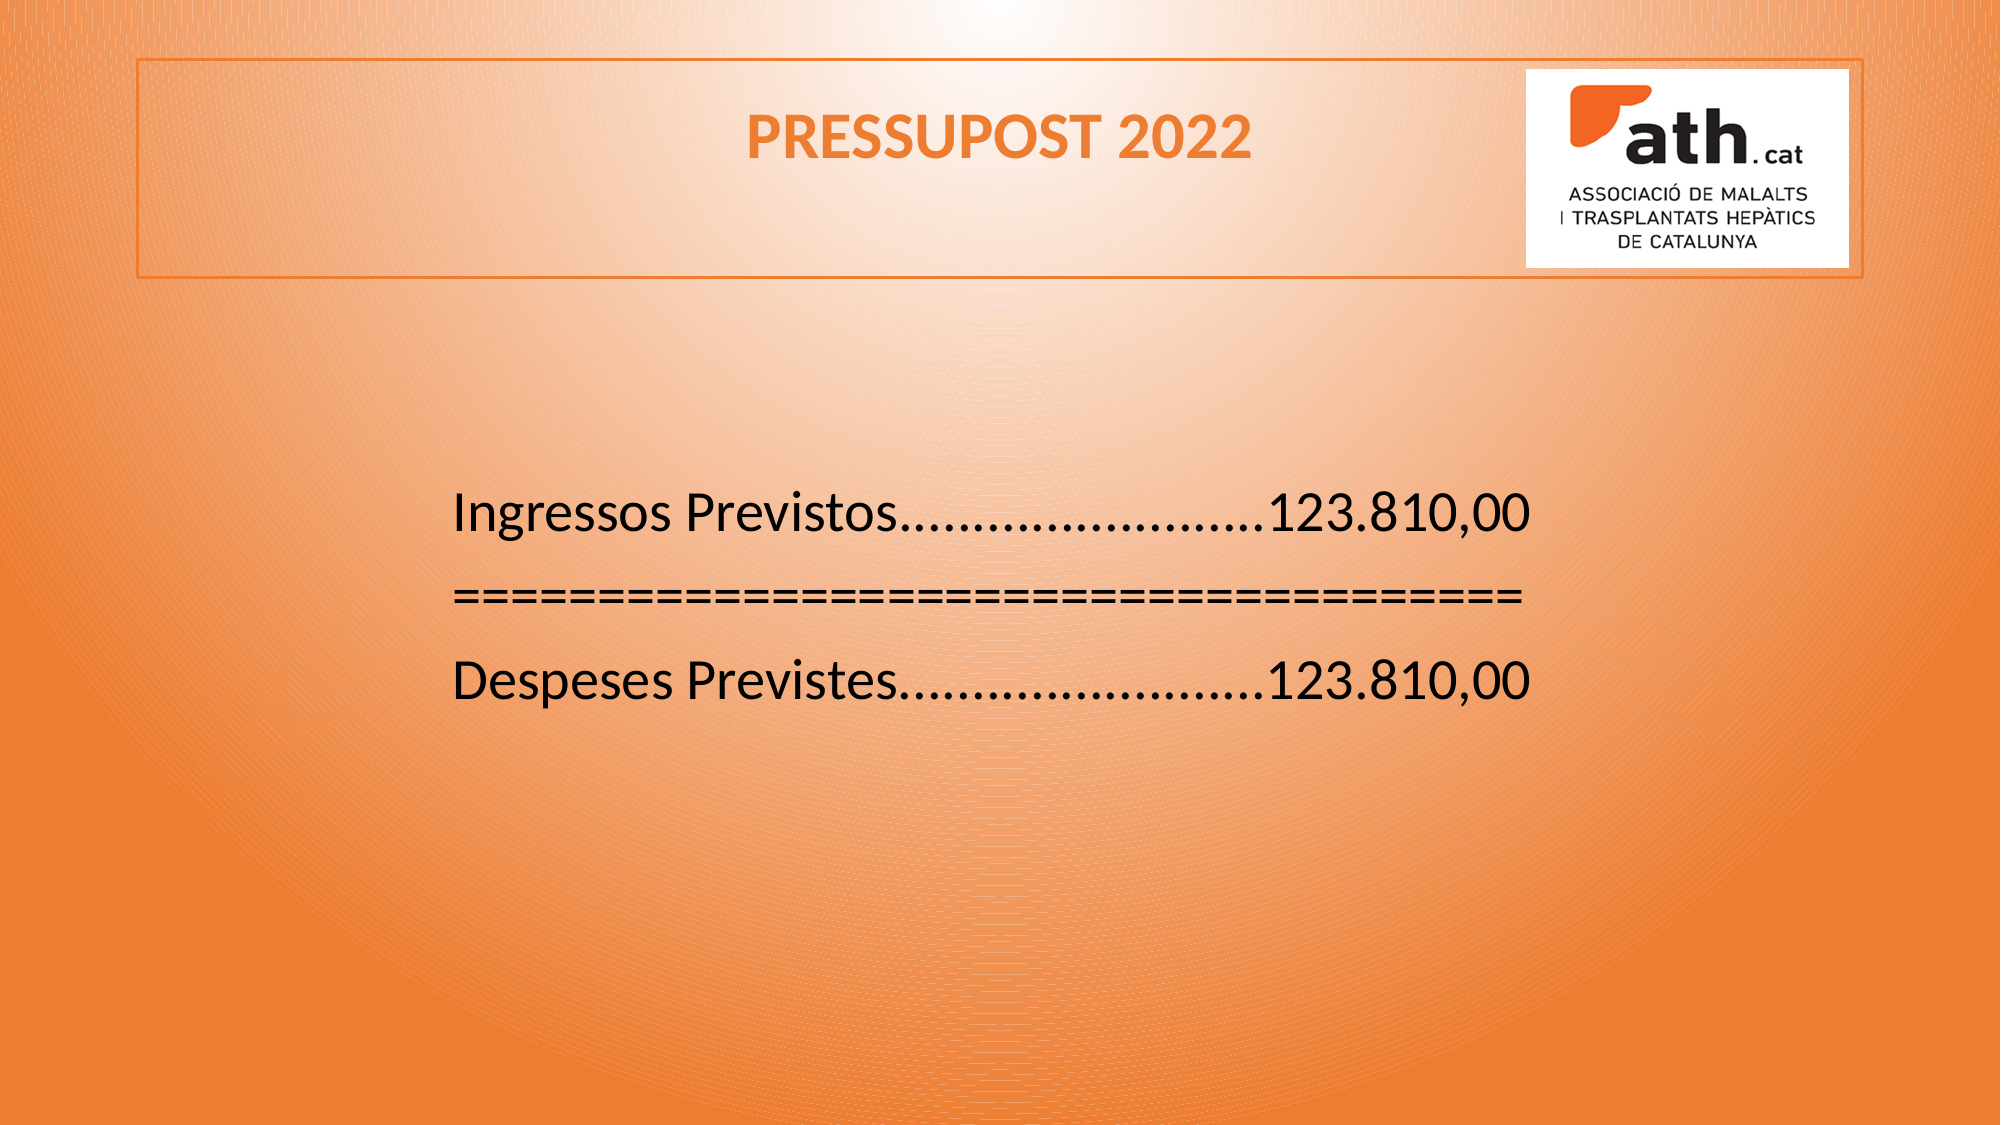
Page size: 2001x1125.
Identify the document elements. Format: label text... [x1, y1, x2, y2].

list Ingressos Previstos.........................123.810,00 ===================================== Despeses Previstes.........................123.810,00 [137, 299, 1863, 1014]
picture [1526, 69, 1849, 268]
title PRESSUPOST 2022 [137, 59, 1863, 278]
